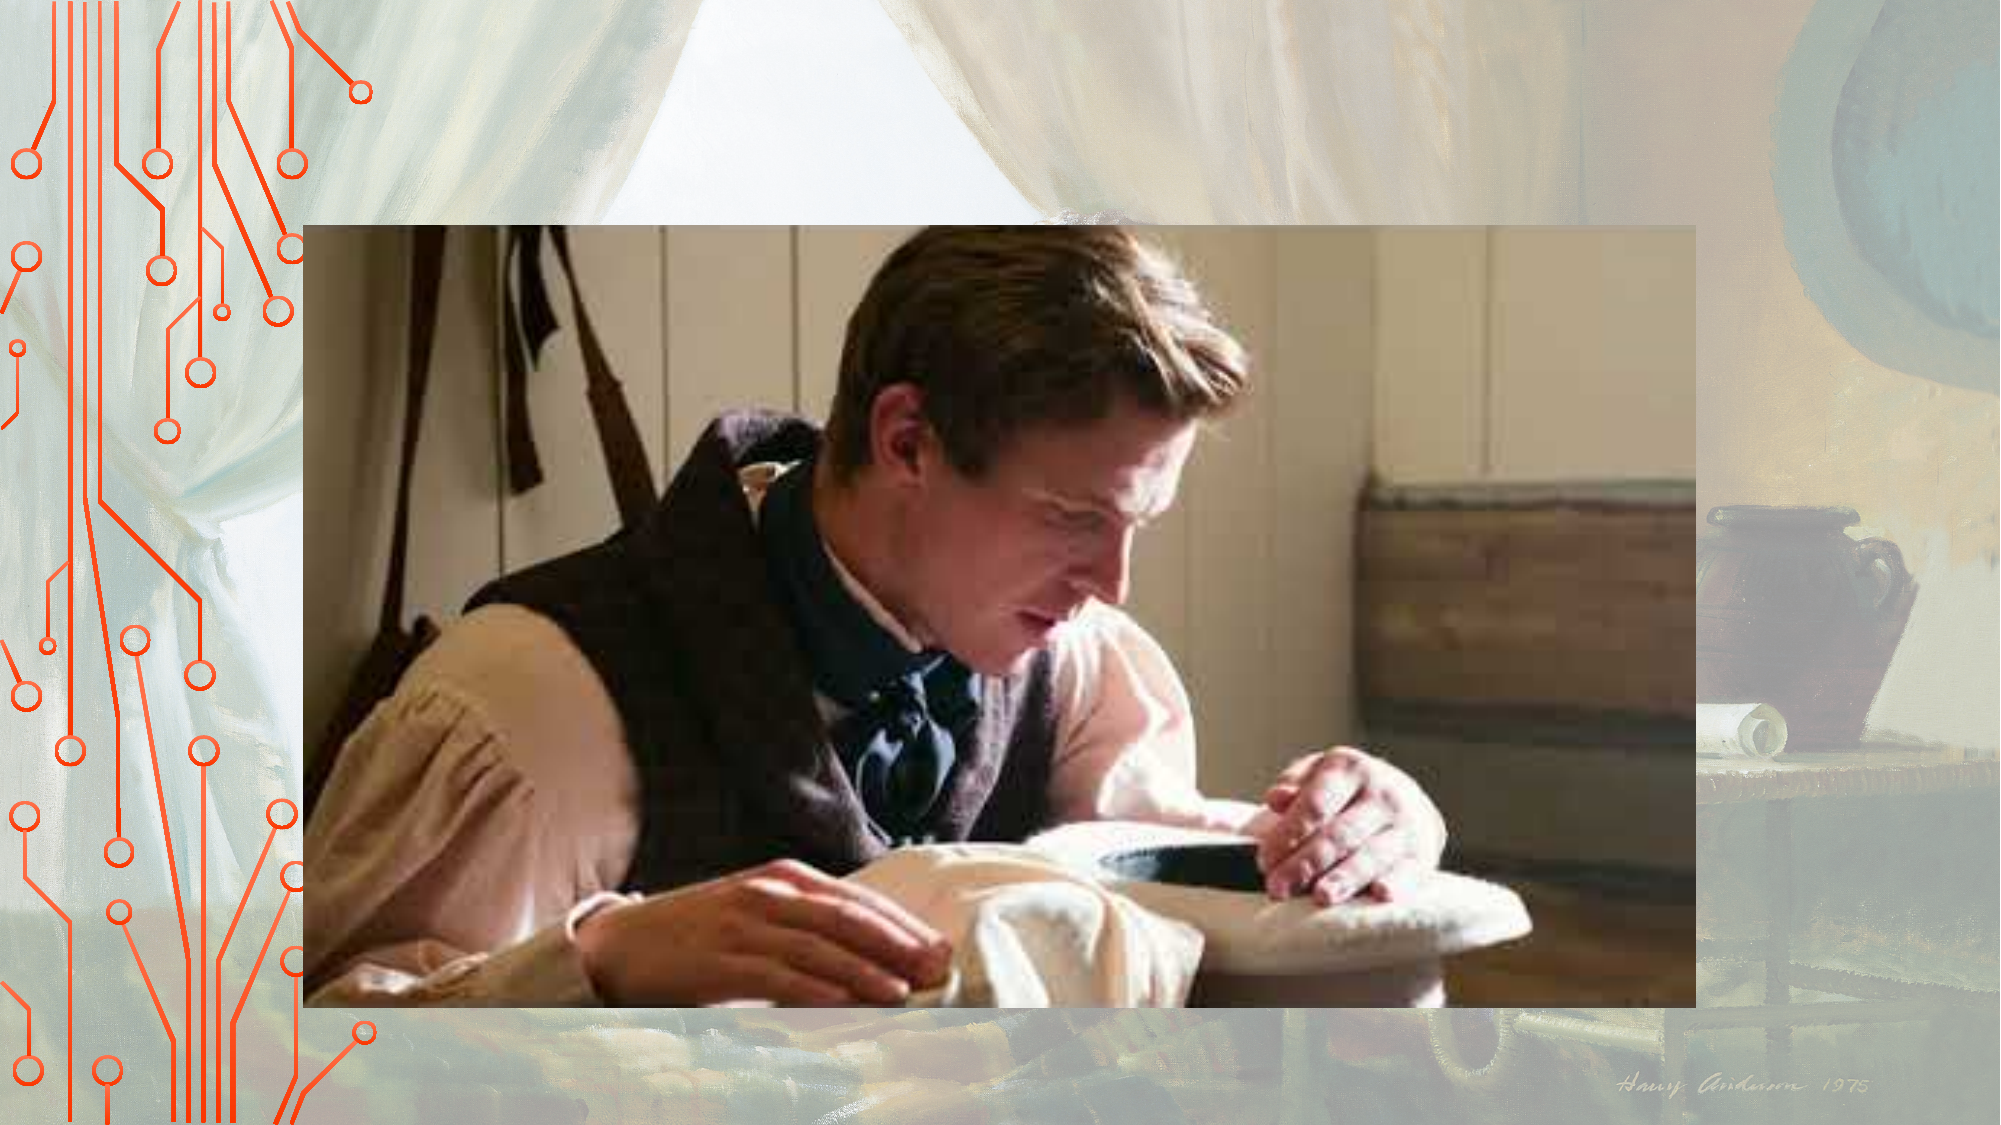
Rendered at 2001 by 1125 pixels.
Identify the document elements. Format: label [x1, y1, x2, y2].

text_box [302, 224, 1697, 1009]
